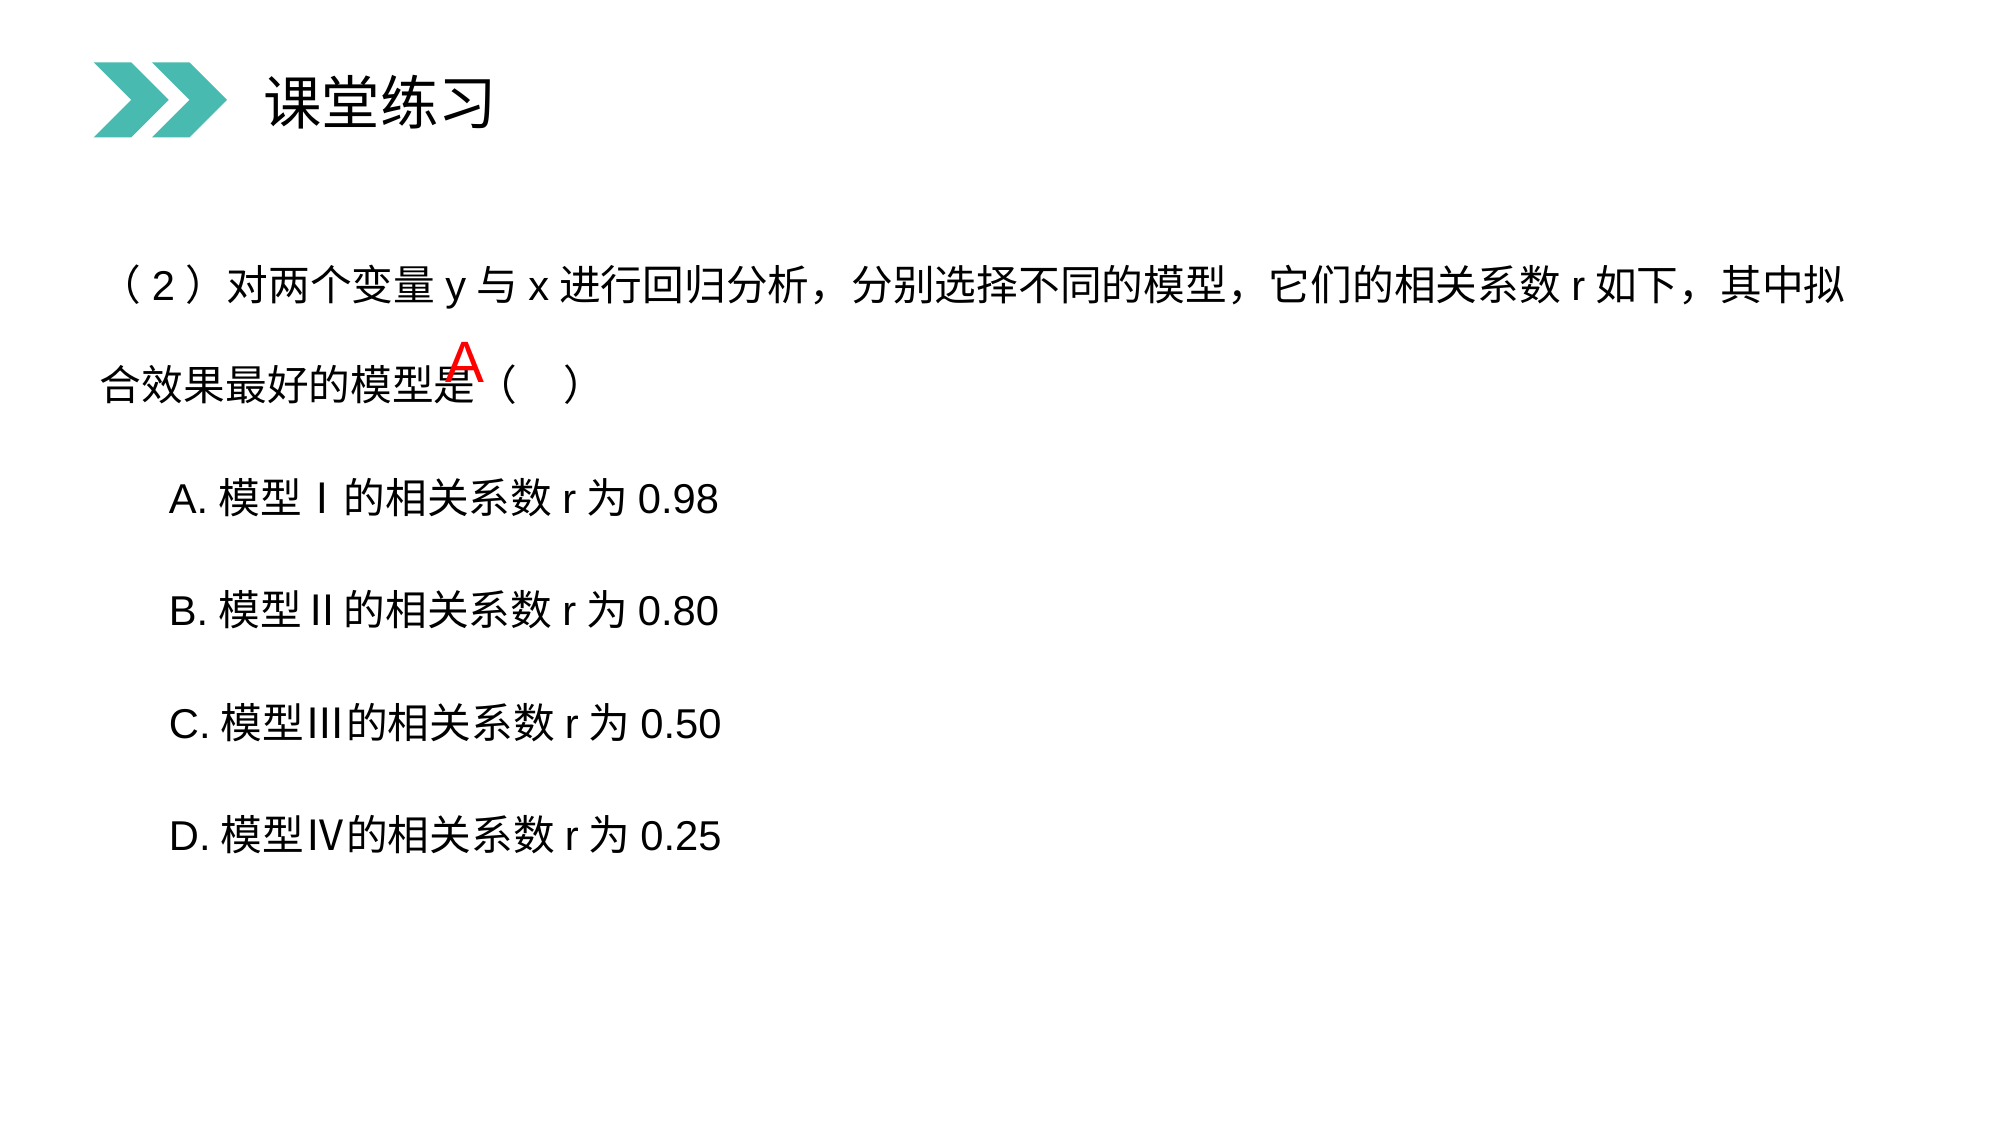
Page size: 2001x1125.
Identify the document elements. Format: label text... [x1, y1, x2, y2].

text_box 课堂练习 [248, 66, 1088, 137]
text_box A [431, 316, 549, 402]
text_box （2）对两个变量y与x进行回归分析，分别选择不同的模型，它们的相关系数r如下，其中拟合效果最好的模型是（ ） A.模型Ⅰ的相关系数r为0.98 B.模型Ⅱ的相关系数r为0.80 C.模型Ⅲ的相关系数r为0.50 D.模型Ⅳ的相关系数r为0.25 [85, 201, 1886, 867]
